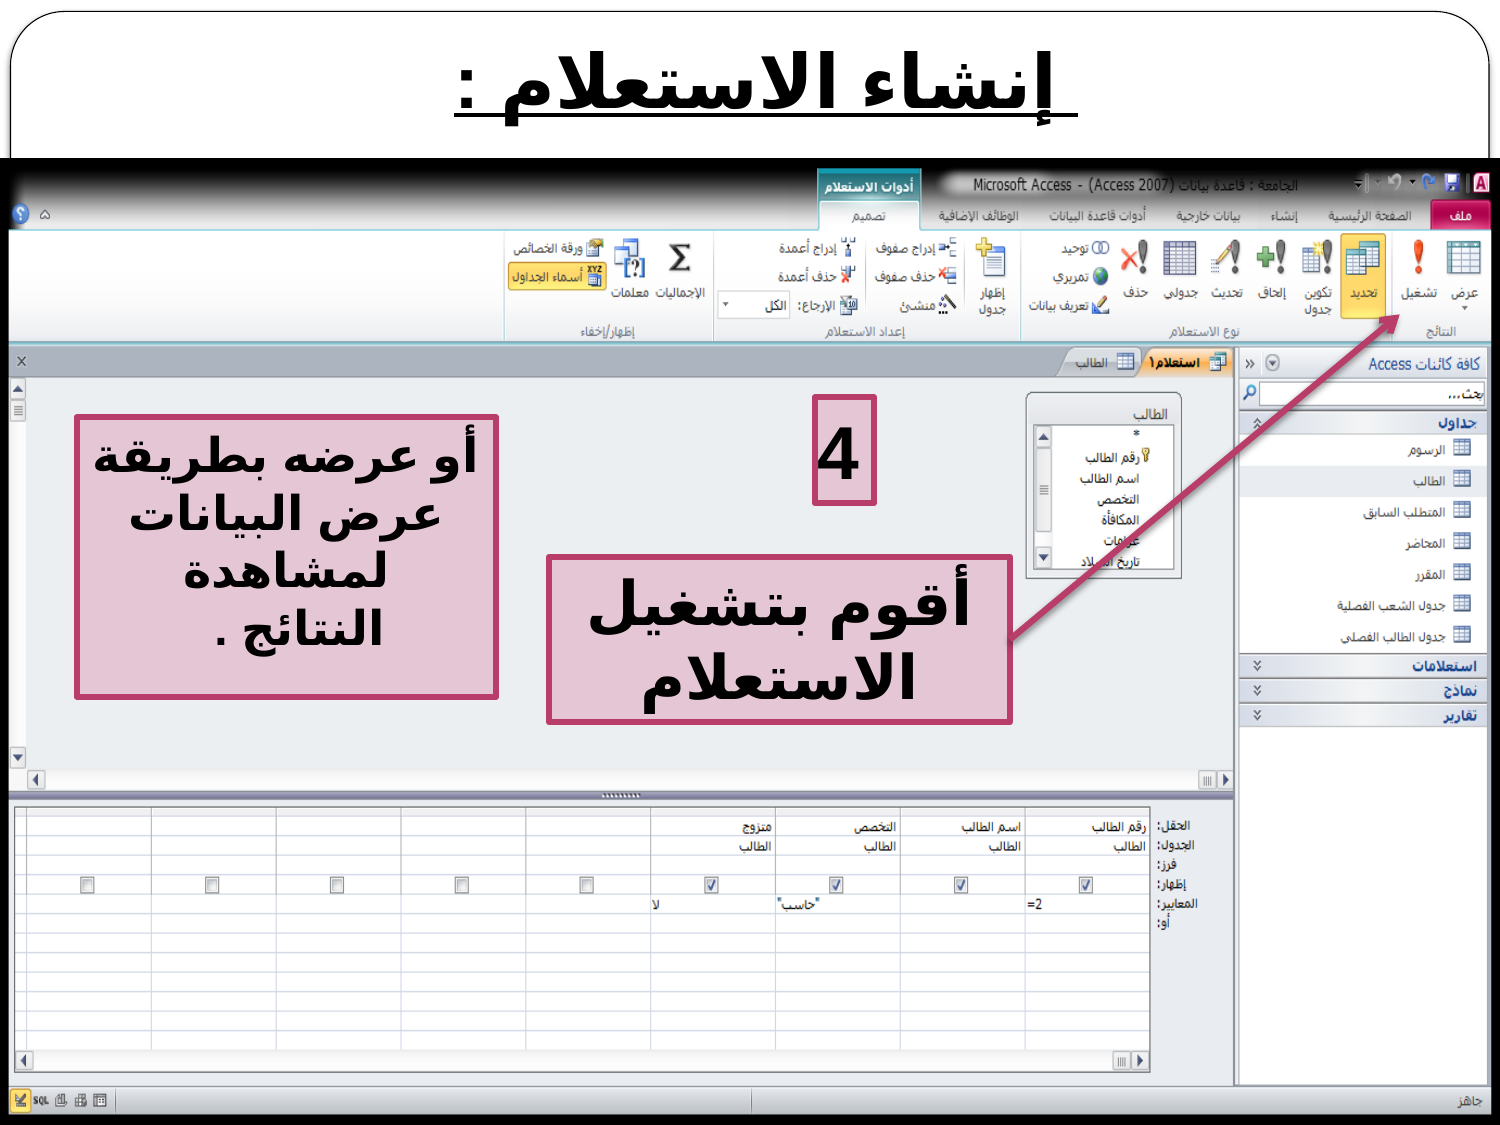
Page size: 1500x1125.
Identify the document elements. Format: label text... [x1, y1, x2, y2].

picture [0, 158, 1500, 1125]
text_box إنشاء الاستعلام : [53, 26, 1459, 149]
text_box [1009, 314, 1400, 640]
